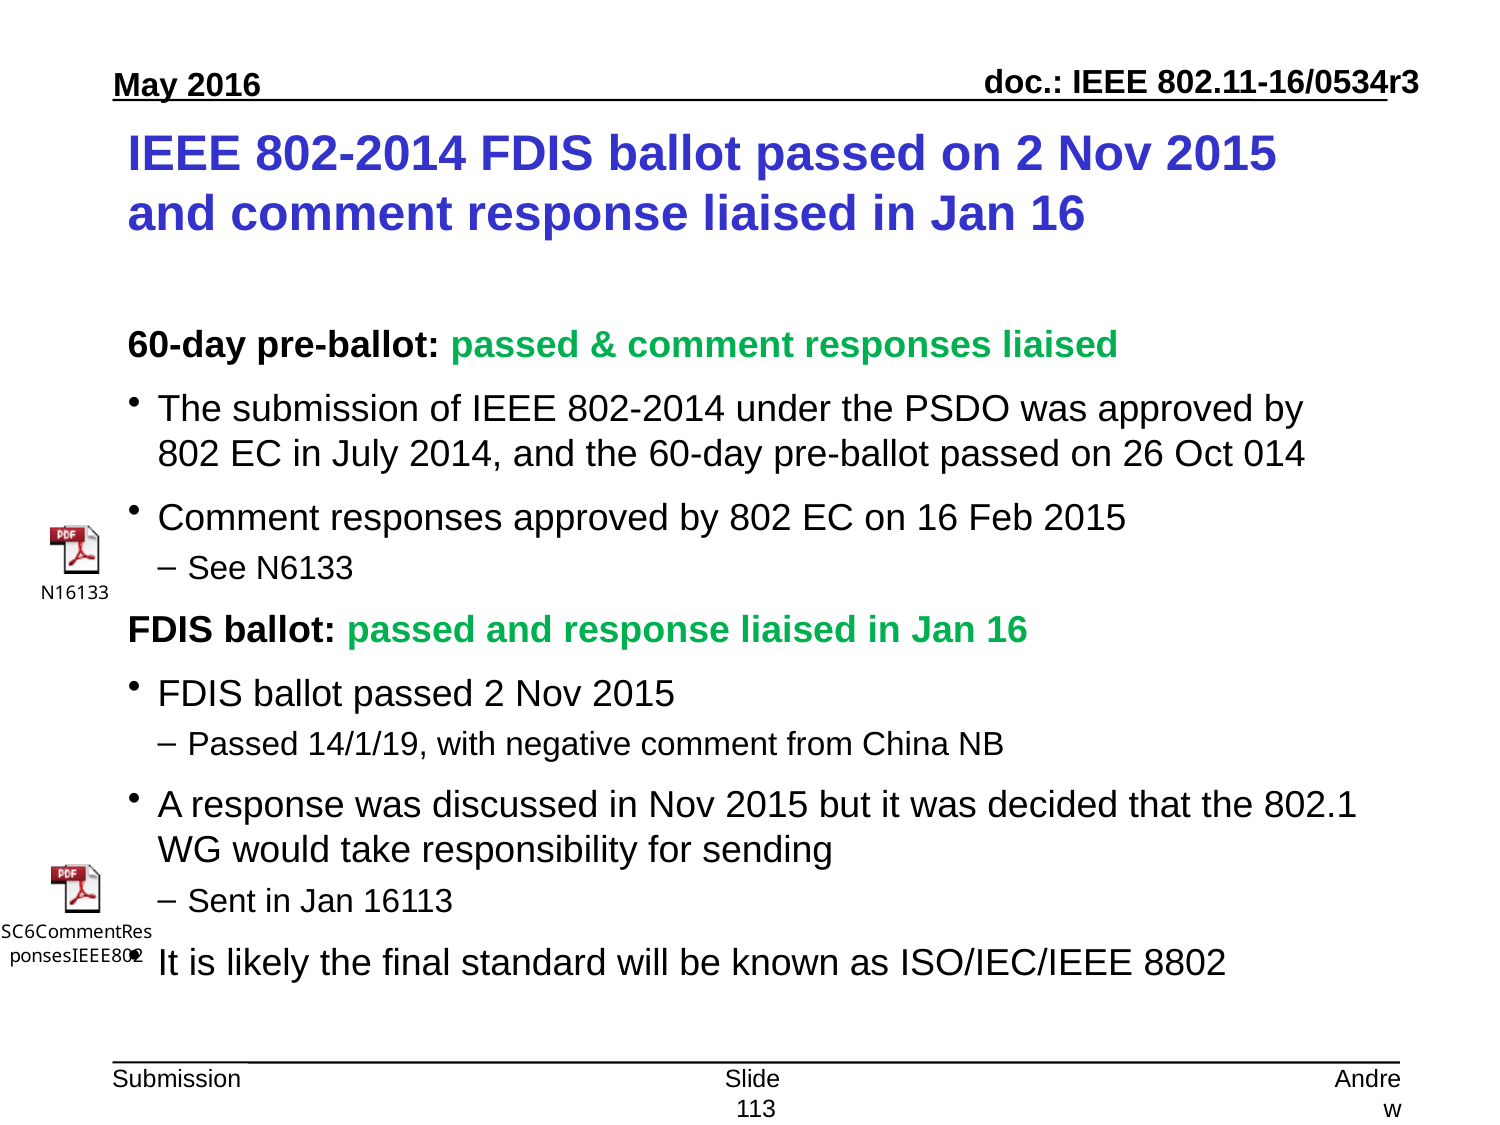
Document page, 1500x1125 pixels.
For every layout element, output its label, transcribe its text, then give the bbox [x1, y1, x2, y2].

footer Andrew Myles, Cisco [1320, 1061, 1402, 1093]
slide_number Slide 113 [709, 1061, 803, 1093]
title IEEE 802-2014 FDIS ballot passed on 2 Nov 2015 and comment response liaised in Jan 16 [112, 112, 1388, 288]
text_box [0, 523, 151, 651]
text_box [1, 862, 152, 990]
list 60-day pre-ballot: passed & comment responses liaised The submission of IEEE 802-2014 under the PSDO was approved by 802 EC in July 2014, and the 60-day pre-ballot passed on 26 Oct 014 Comment responses approved by 802 EC on 16 Feb 2015 See N6133 FDIS ballot: passed and response liaised in Jan 16 FDIS ballot passed 2 Nov 2015 Passed 14/1/19, with negative comment from China NB A response was discussed in Nov 2015 but it was decided that the 802.1 WG would take responsibility for sending Sent in Jan 16113 It is likely the final standard will be known as ISO/IEC/IEEE 8802 [112, 312, 1388, 988]
